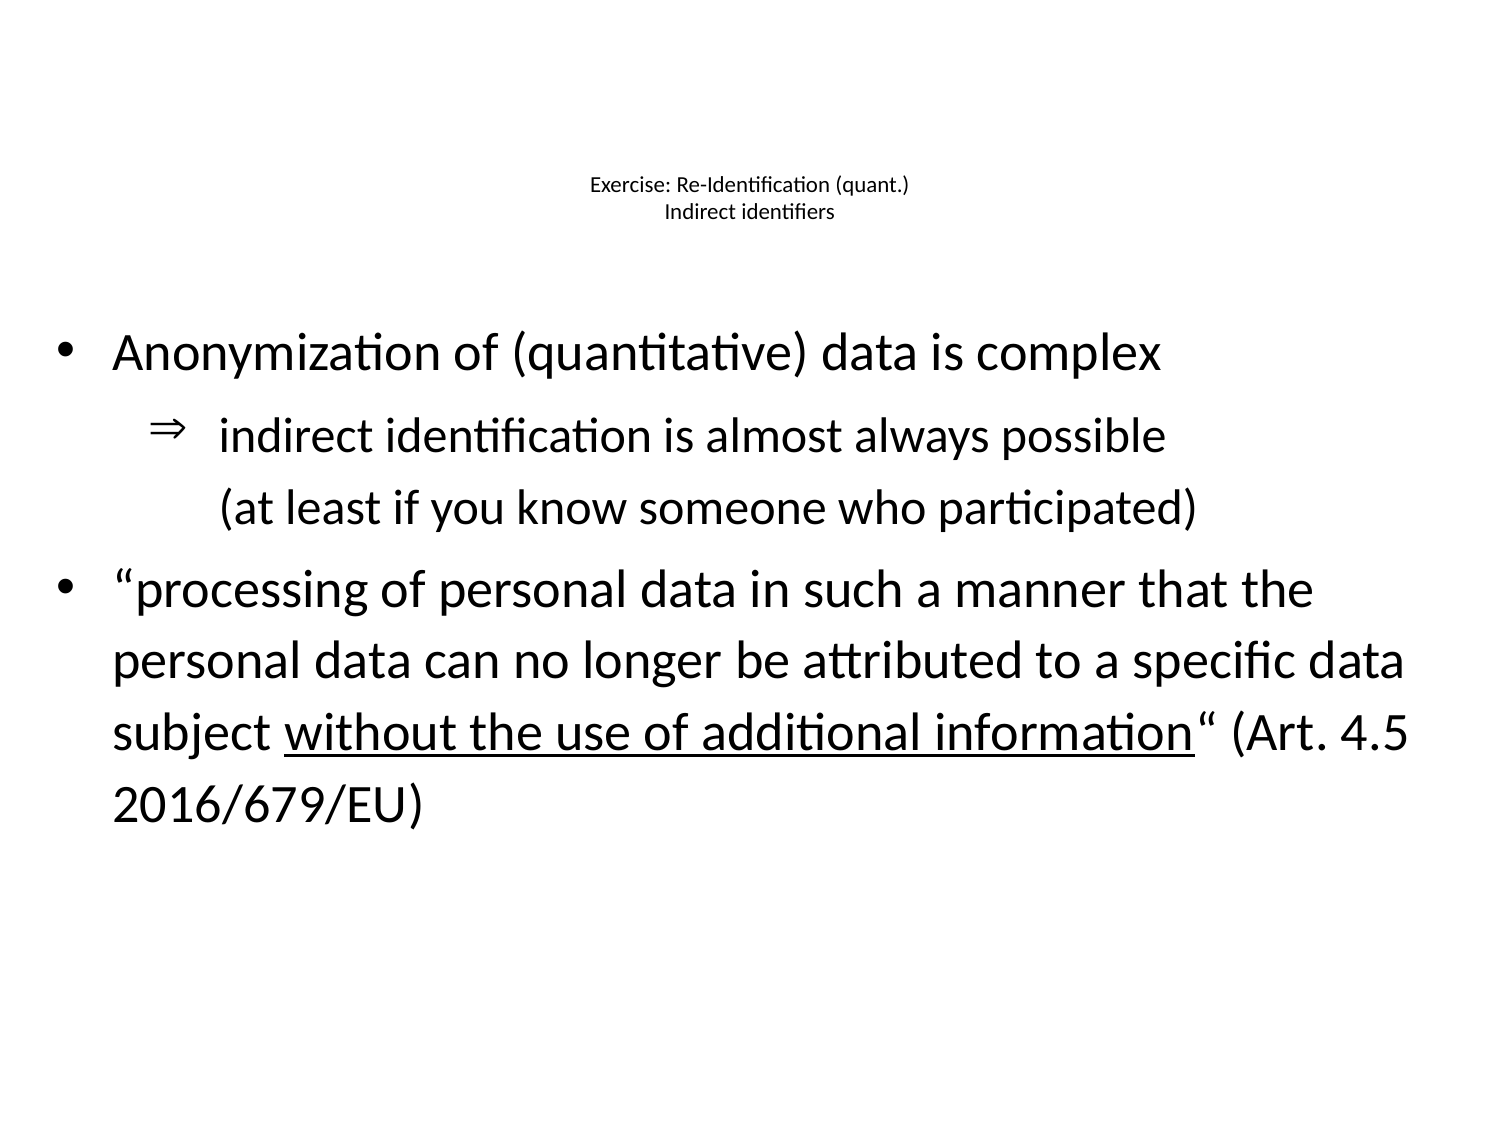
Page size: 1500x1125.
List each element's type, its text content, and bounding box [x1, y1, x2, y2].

list Anonymization of (quantitative) data is complex indirect identification is almost always possible (at least if you know someone who participated) “processing of personal data in such a manner that the personal data can no longer be attributed to a specific data subject without the use of additional information“ (Art. 4.5 2016/679/EU) [41, 302, 1459, 941]
title Exercise: Re-Identification (quant.) Indirect identifiers [76, 160, 1424, 233]
